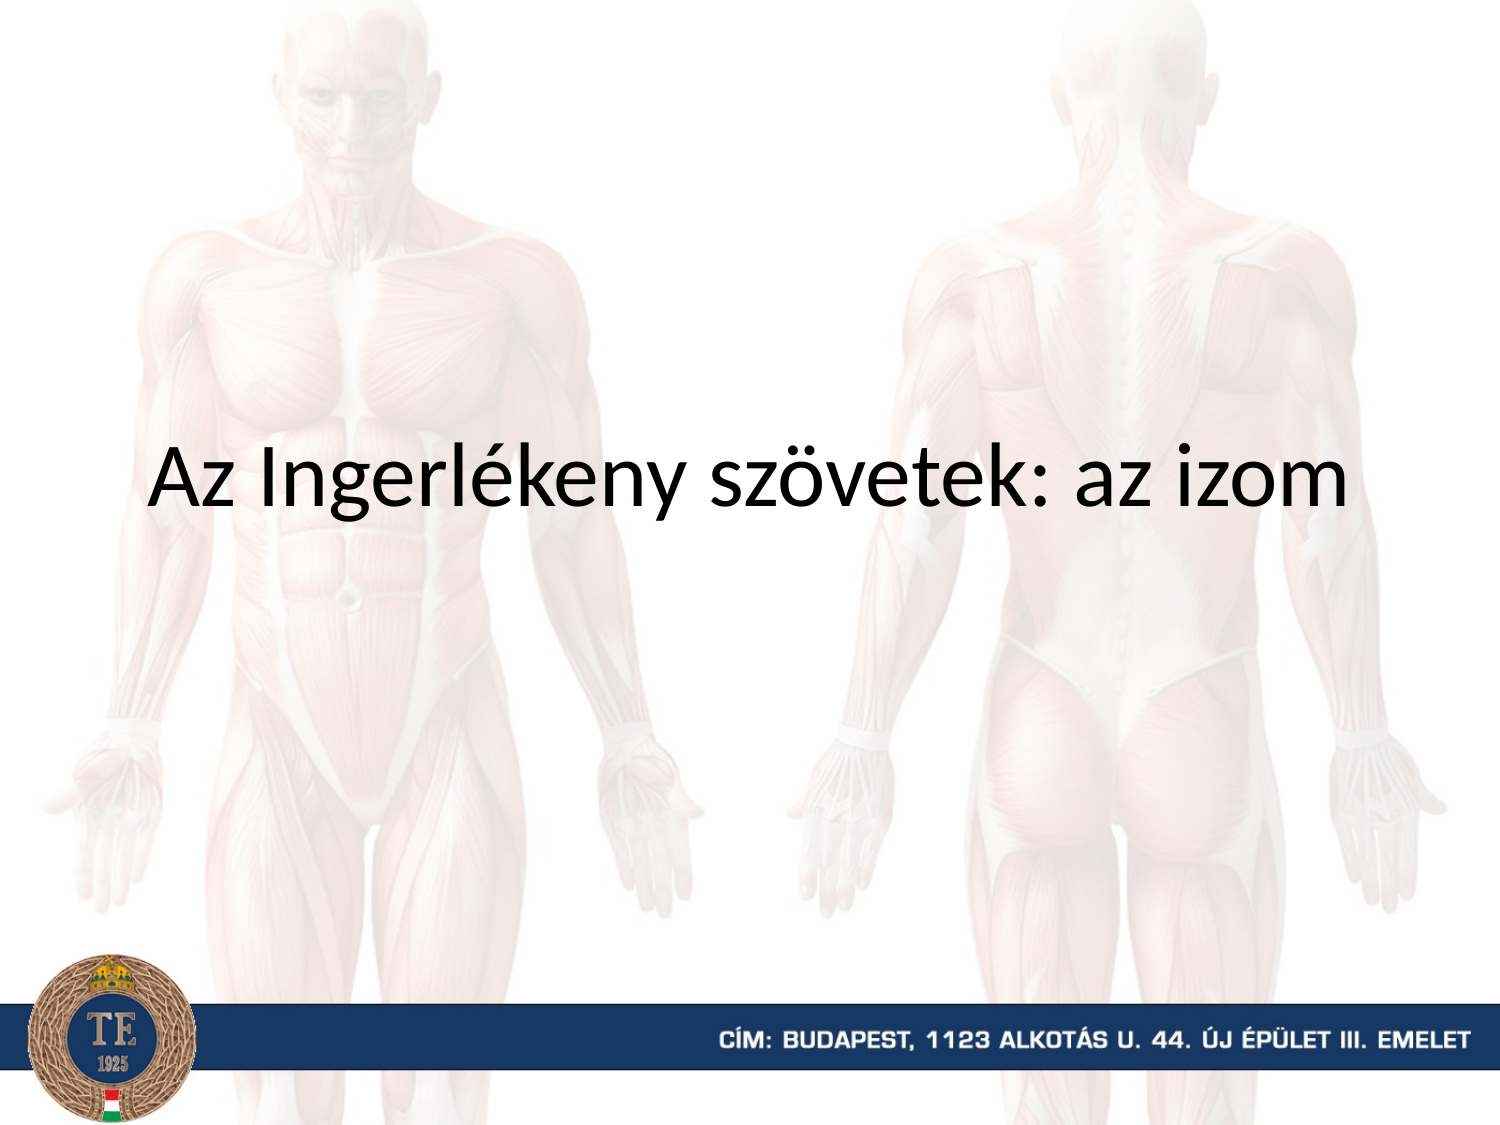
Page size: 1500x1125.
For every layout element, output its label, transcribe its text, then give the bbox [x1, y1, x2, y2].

picture [0, 0, 1500, 1125]
title Az Ingerlékeny szövetek: az izom [112, 349, 1388, 591]
